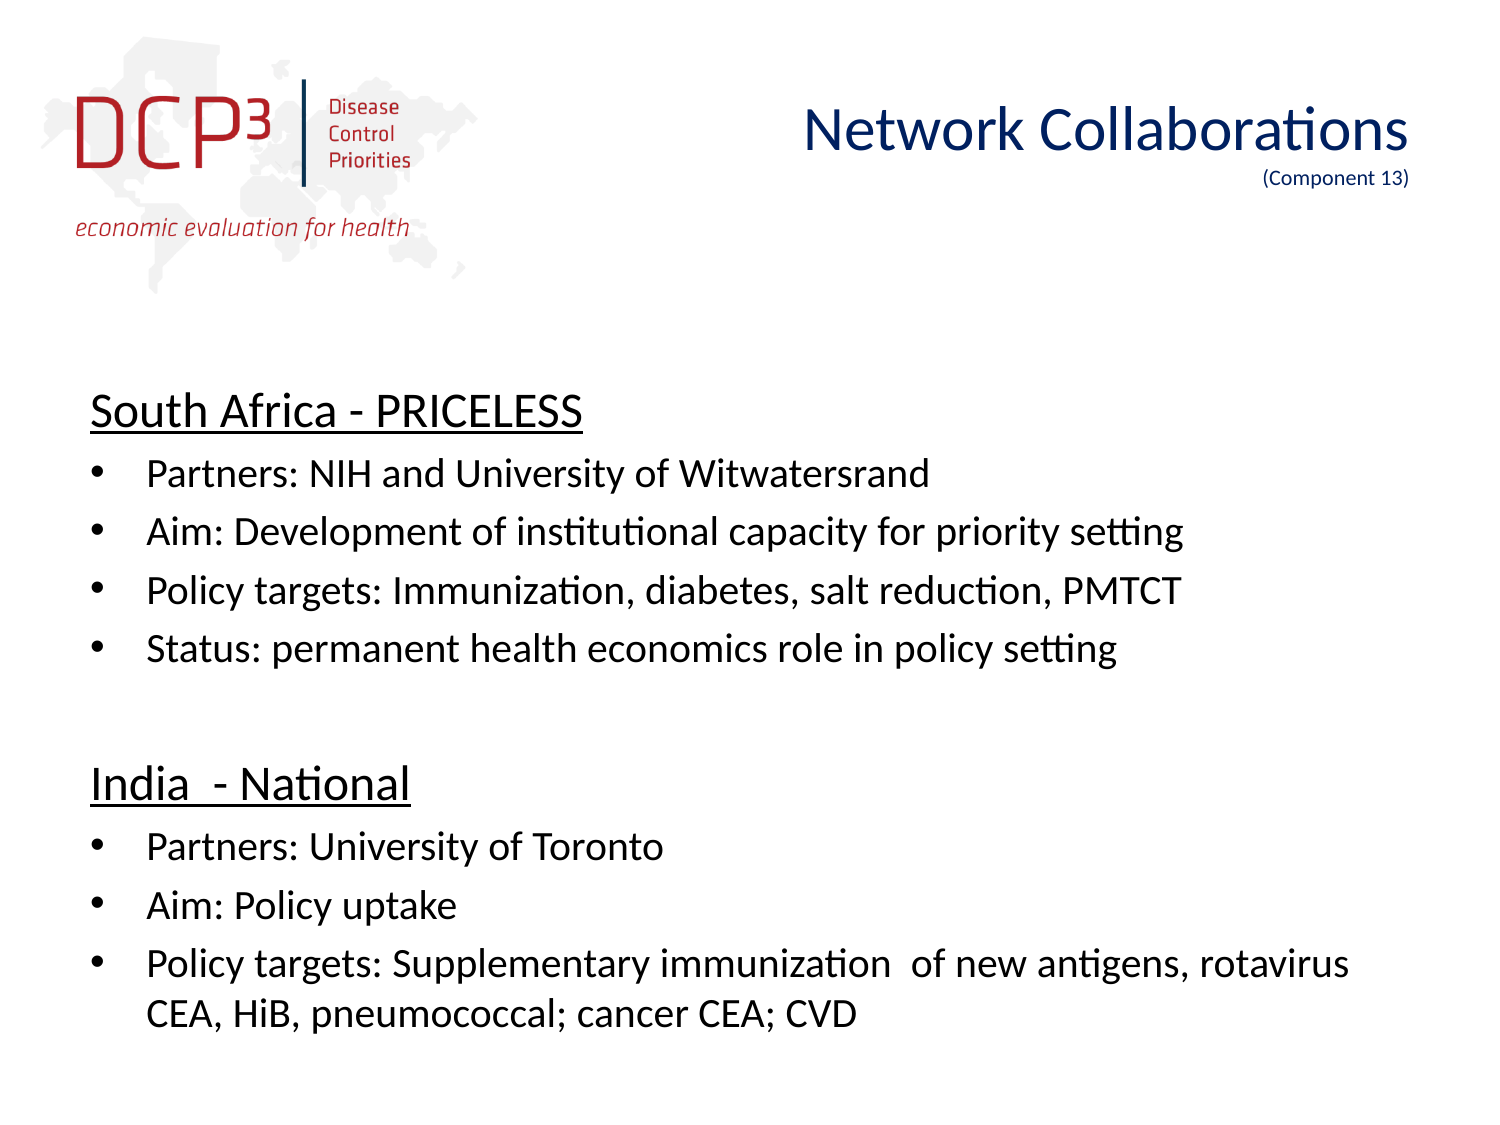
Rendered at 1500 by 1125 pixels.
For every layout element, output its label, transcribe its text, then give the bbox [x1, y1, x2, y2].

picture [37, 30, 491, 300]
list South Africa - PRICELESS Partners: NIH and University of Witwatersrand Aim: Development of institutional capacity for priority setting Policy targets: Immunization, diabetes, salt reduction, PMTCT Status: permanent health economics role in policy setting India - National Partners: University of Toronto Aim: Policy uptake Policy targets: Supplementary immunization of new antigens, rotavirus CEA, HiB, pneumococcal; cancer CEA; CVD [75, 299, 1425, 1075]
title Network Collaborations (Component 13) [774, 45, 1425, 233]
